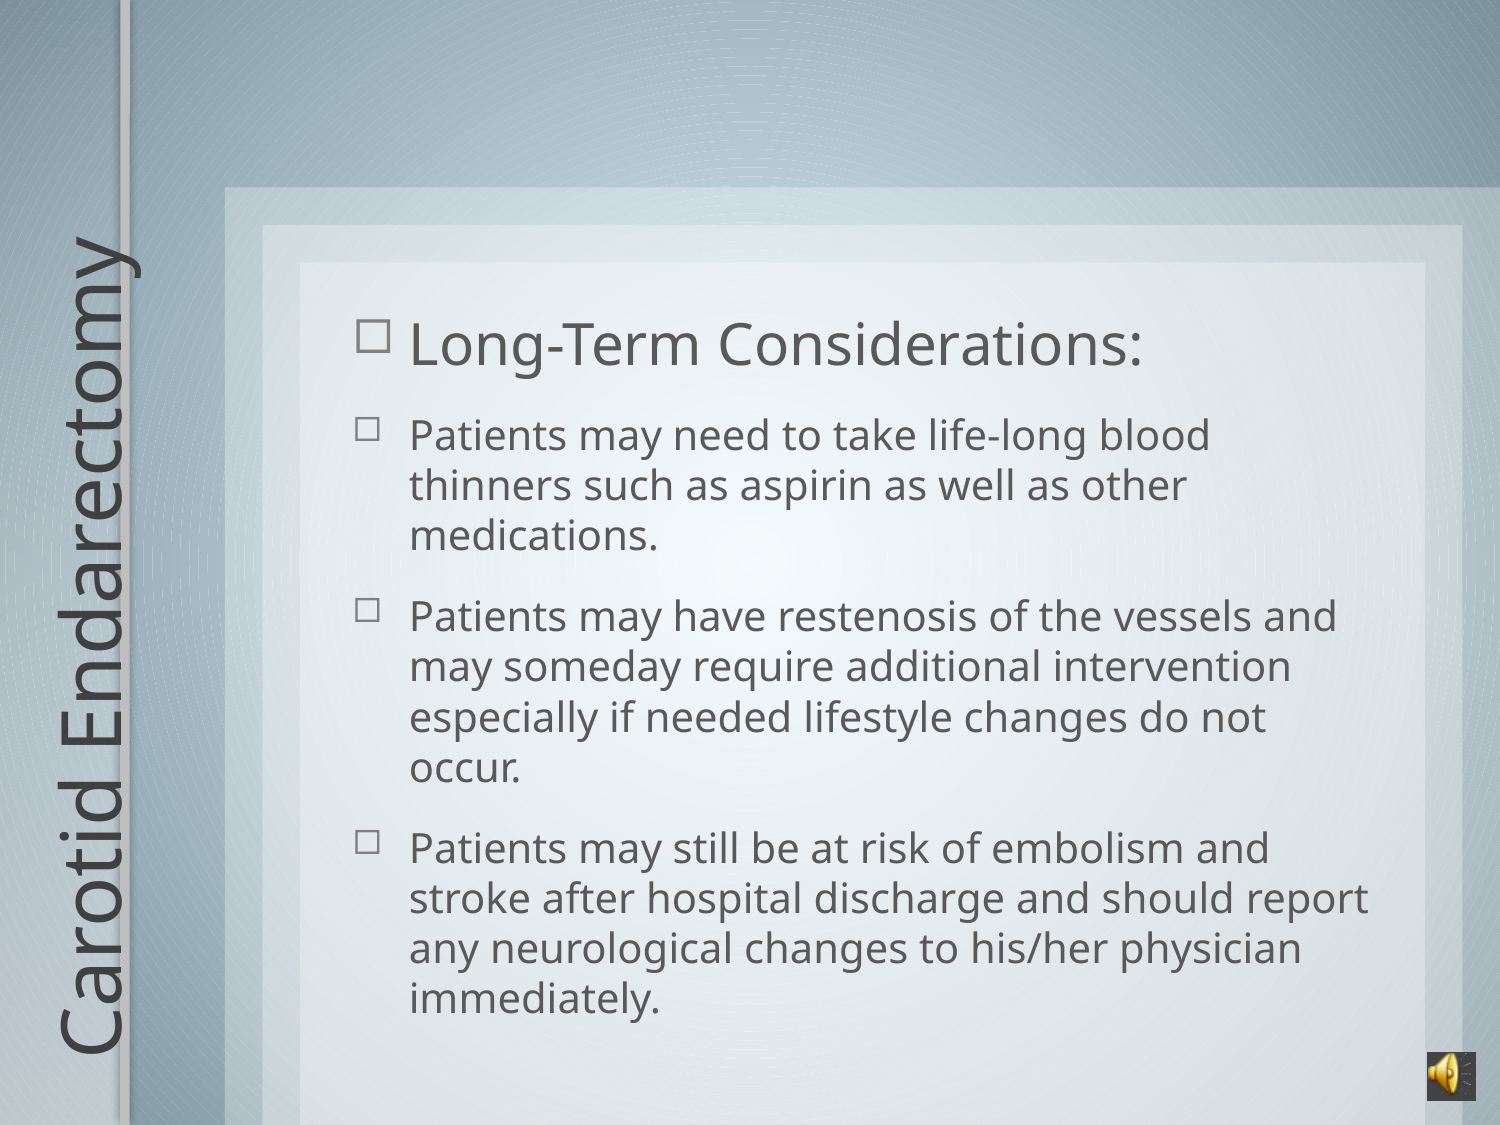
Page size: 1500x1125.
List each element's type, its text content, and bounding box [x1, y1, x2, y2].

list Long-Term Considerations: Patients may need to take life-long blood thinners such as aspirin as well as other medications. Patients may have restenosis of the vessels and may someday require additional intervention especially if needed lifestyle changes do not occur. Patients may still be at risk of embolism and stroke after hospital discharge and should report any neurological changes to his/her physician immediately. [337, 299, 1388, 1046]
picture [1425, 1050, 1478, 1103]
title Carotid Endarectomy [6, 50, 146, 1075]
